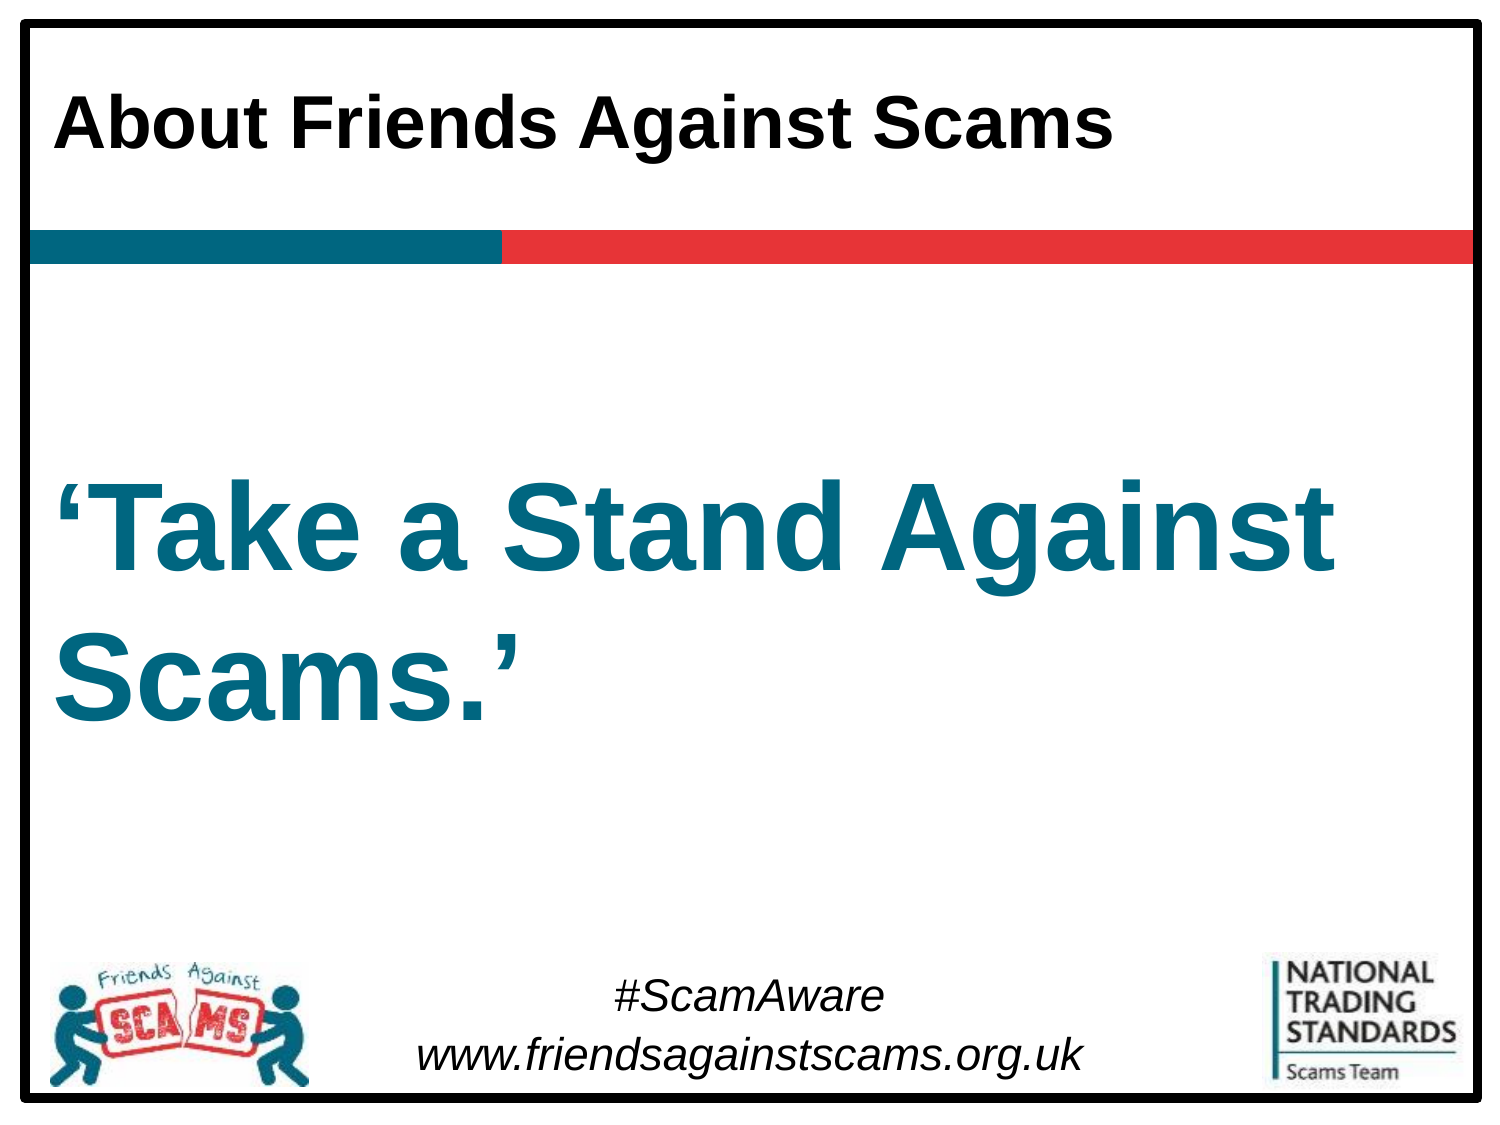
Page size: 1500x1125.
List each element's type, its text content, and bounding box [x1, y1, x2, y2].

picture [50, 962, 309, 1087]
list ‘Take a Stand Against Scams.’ [37, 437, 1425, 825]
picture [1262, 952, 1470, 1091]
title About Friends Against Scams [37, 24, 1450, 213]
